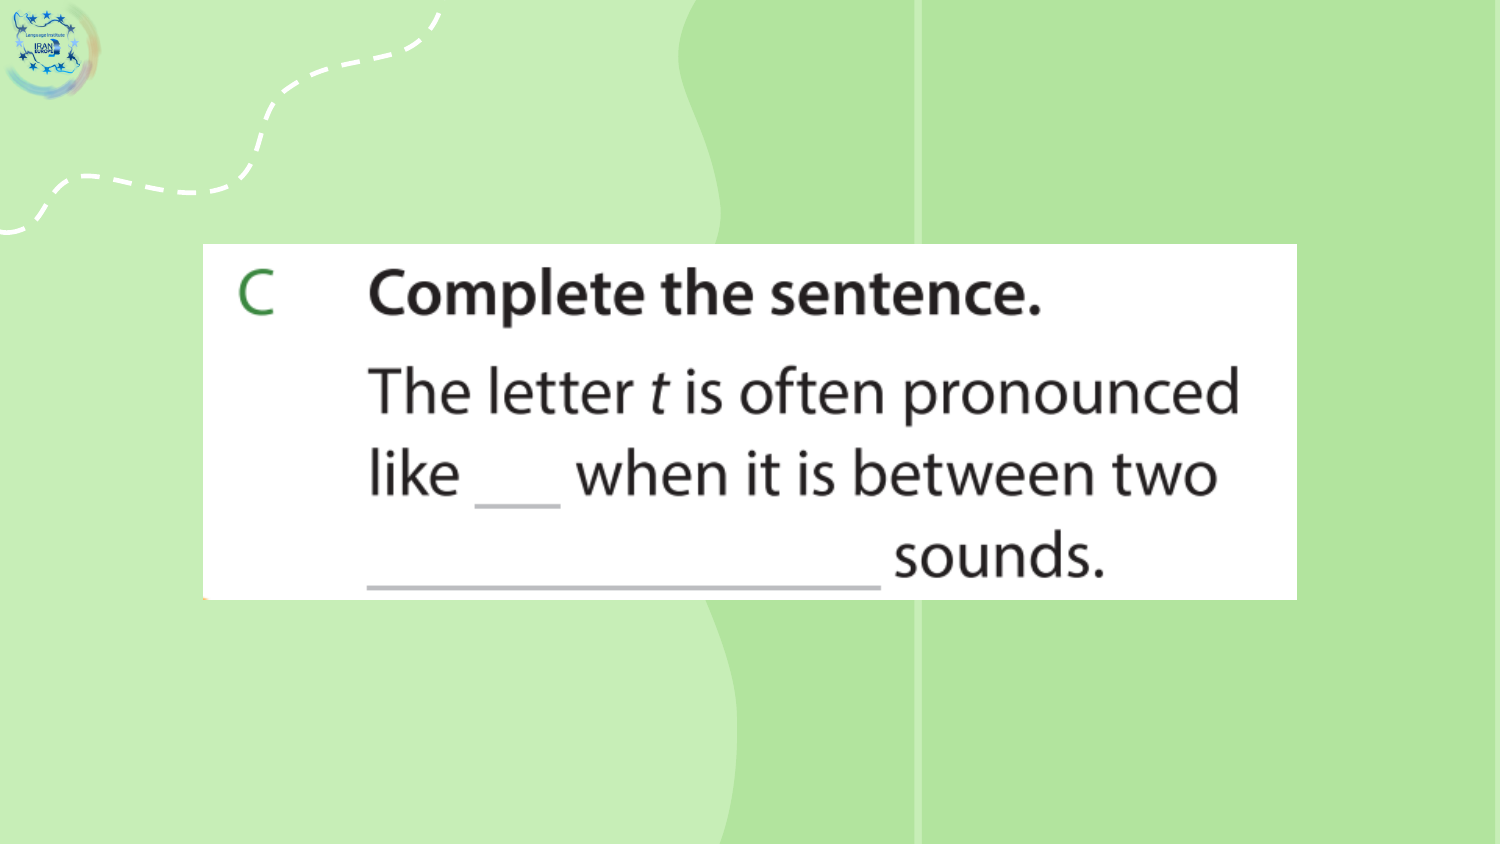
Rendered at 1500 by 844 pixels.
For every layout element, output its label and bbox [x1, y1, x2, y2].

picture [0, 0, 106, 103]
picture [202, 244, 1298, 600]
